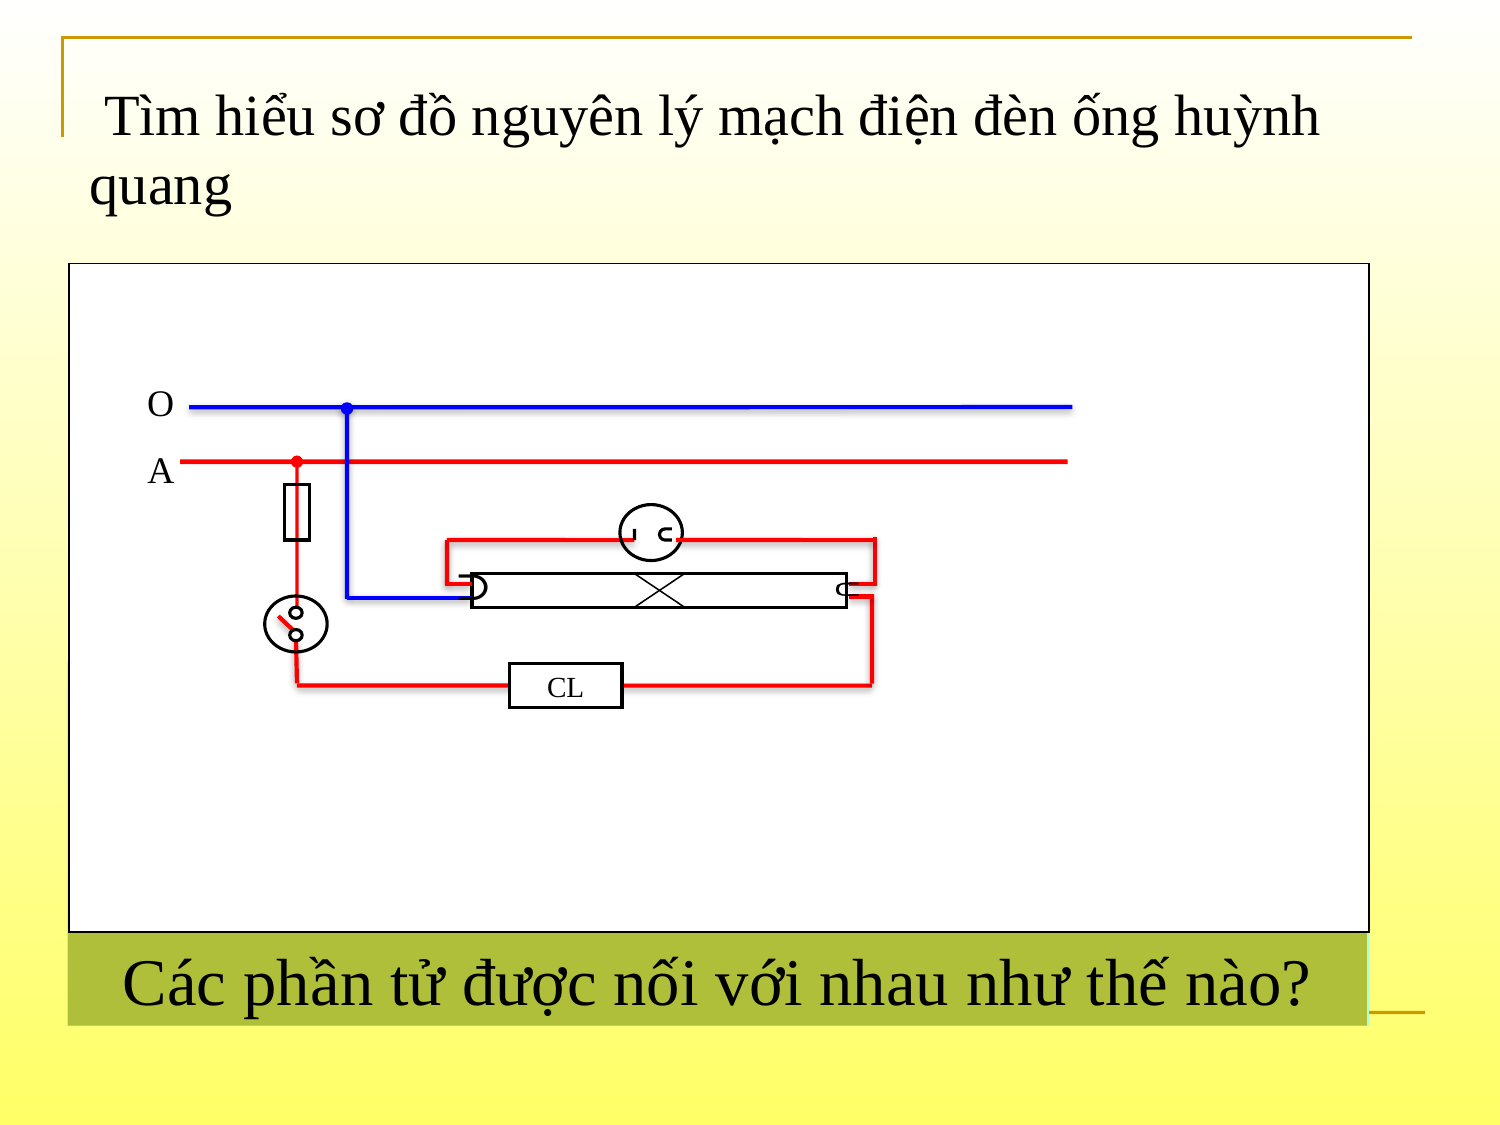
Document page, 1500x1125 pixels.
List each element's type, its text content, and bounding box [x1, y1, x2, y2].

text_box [68, 263, 1370, 933]
text_box Các phần tử được nối với nhau như thế nào? [67, 938, 1367, 1026]
text_box Tìm hiểu sơ đồ nguyên lý mạch điện đèn ống huỳnh quang [74, 69, 1425, 224]
